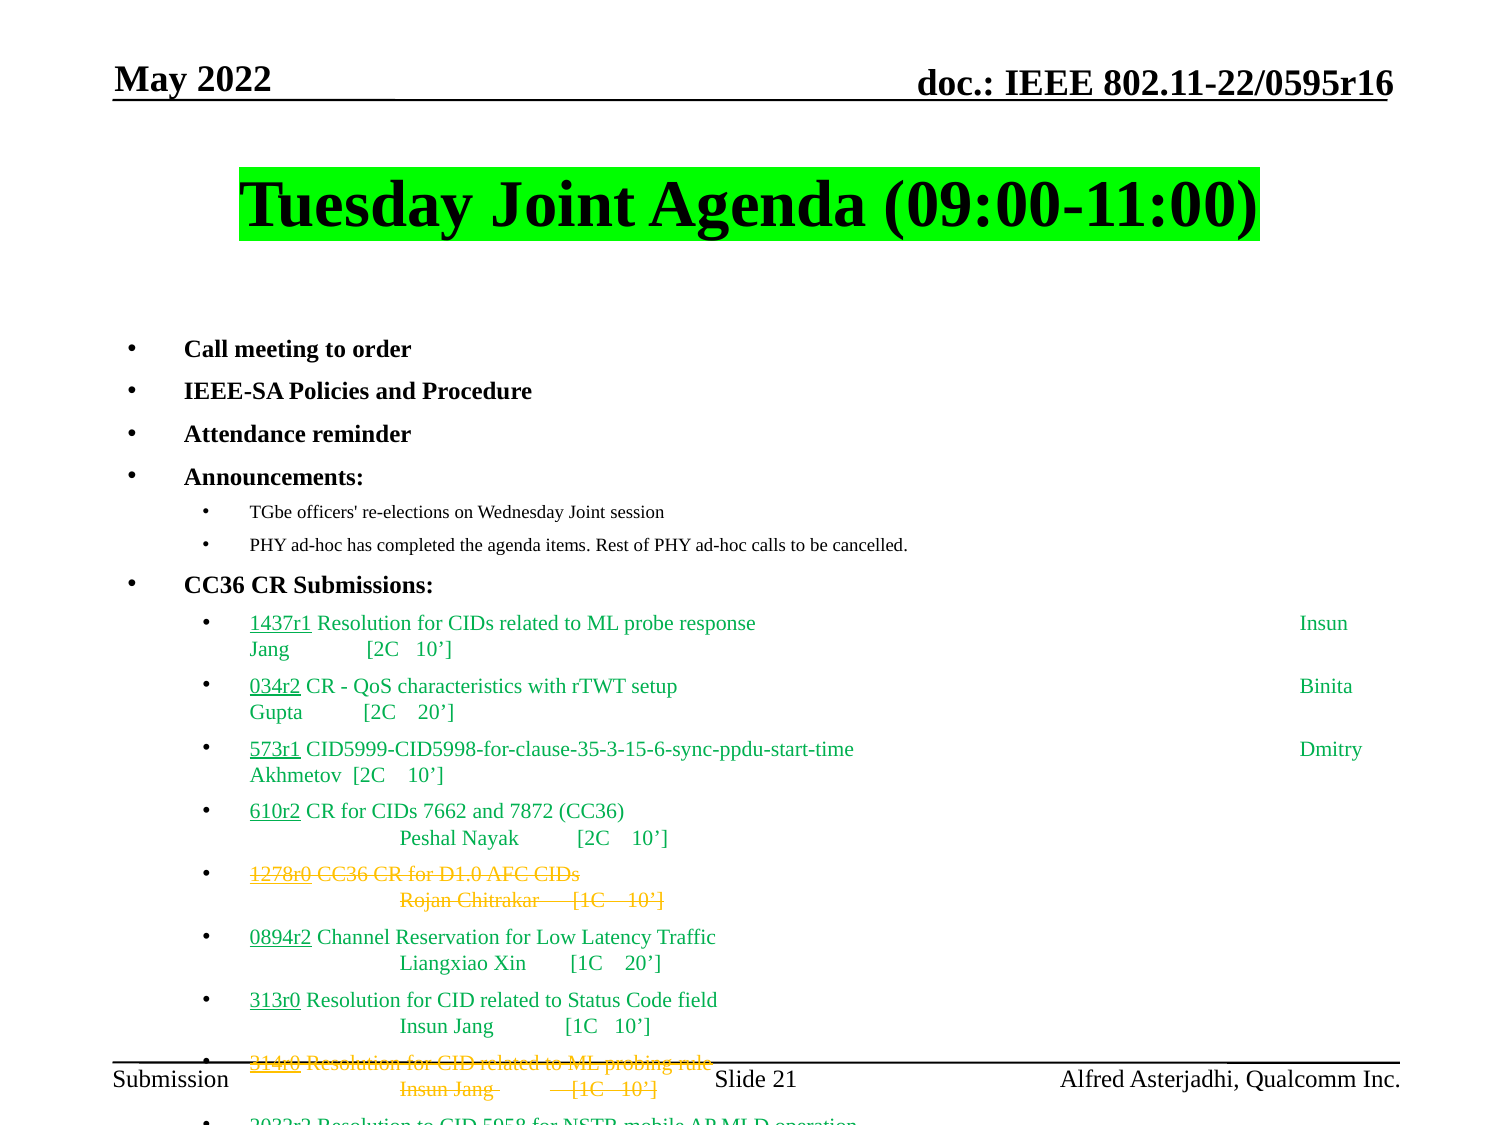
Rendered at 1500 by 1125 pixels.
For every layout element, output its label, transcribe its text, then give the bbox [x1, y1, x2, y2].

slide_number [114, 54, 423, 100]
list Call meeting to order IEEE-SA Policies and Procedure Attendance reminder Announcements: TGbe officers' re-elections on Wednesday Joint session PHY ad-hoc has completed the agenda items. Rest of PHY ad-hoc calls to be cancelled. CC36 CR Submissions: 1437r1 Resolution for CIDs related to ML probe response Insun Jang [2C 10’] 034r2 CR - QoS characteristics with rTWT setup Binita Gupta [2C 20’] 573r1 CID5999-CID5998-for-clause-35-3-15-6-sync-ppdu-start-time Dmitry Akhmetov [2C 10’] 610r2 CR for CIDs 7662 and 7872 (CC36) Peshal Nayak [2C 10’] 1278r0 CC36 CR for D1.0 AFC CIDs Rojan Chitrakar [1C 10’] 0894r2 Channel Reservation for Low Latency Traffic Liangxiao Xin [1C 20’] 313r0 Resolution for CID related to Status Code field Insun Jang [1C 10’] 314r0 Resolution for CID related to ML probing rule Insun Jang [1C 10’] 2032r2 Resolution to CID 5958 for NSTR mobile AP MLD operation Liuming Lu [1C 10’] 269r1 CID 5944 discussion Li-Hsiang Sun [1C 20’] AoB: None. Recess [112, 324, 1388, 1063]
slide_number Slide 21 [712, 1061, 800, 1123]
footer Alfred Asterjadhi, Qualcomm Inc. [878, 1061, 1402, 1093]
title Tuesday Joint Agenda (09:00-11:00) [112, 112, 1388, 288]
